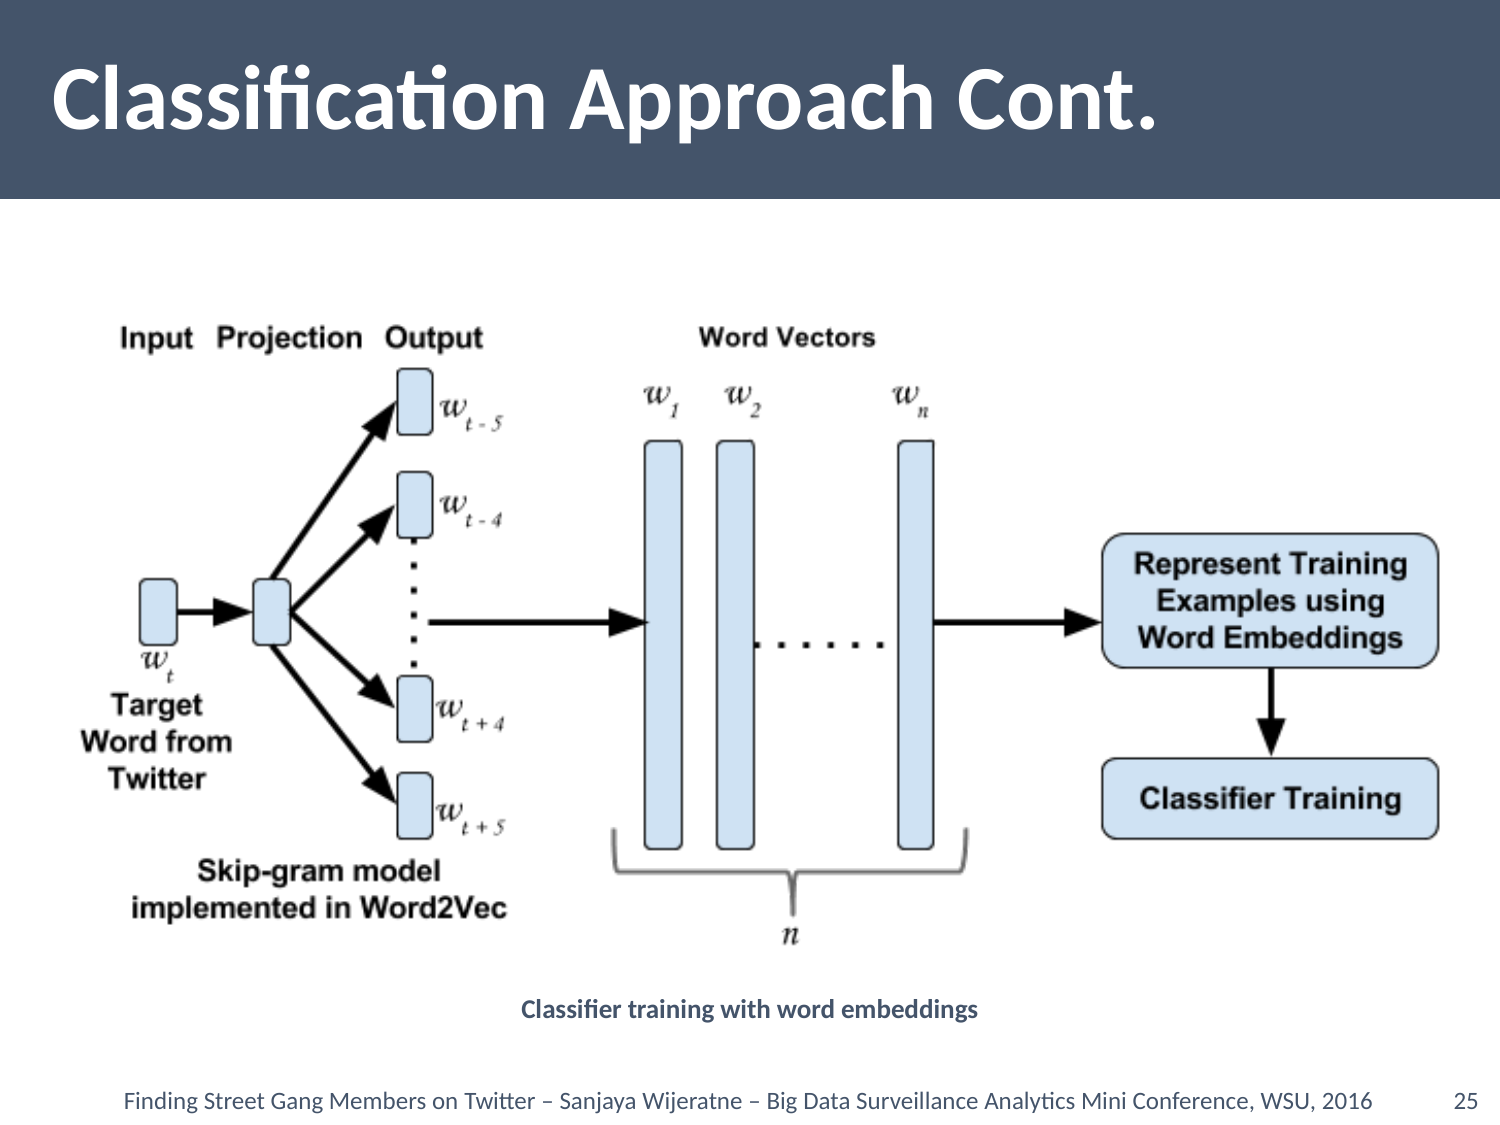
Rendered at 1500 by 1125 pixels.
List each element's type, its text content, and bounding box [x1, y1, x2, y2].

text_box Classifier training with word embeddings [253, 978, 1246, 1038]
footer Finding Street Gang Members on Twitter – Sanjaya Wijeratne – Big Data Surveillance Analytics Mini Conference, WSU, 2016 [0, 1069, 1500, 1125]
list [24, 290, 1448, 965]
title Classification Approach Cont. [0, 0, 1500, 199]
